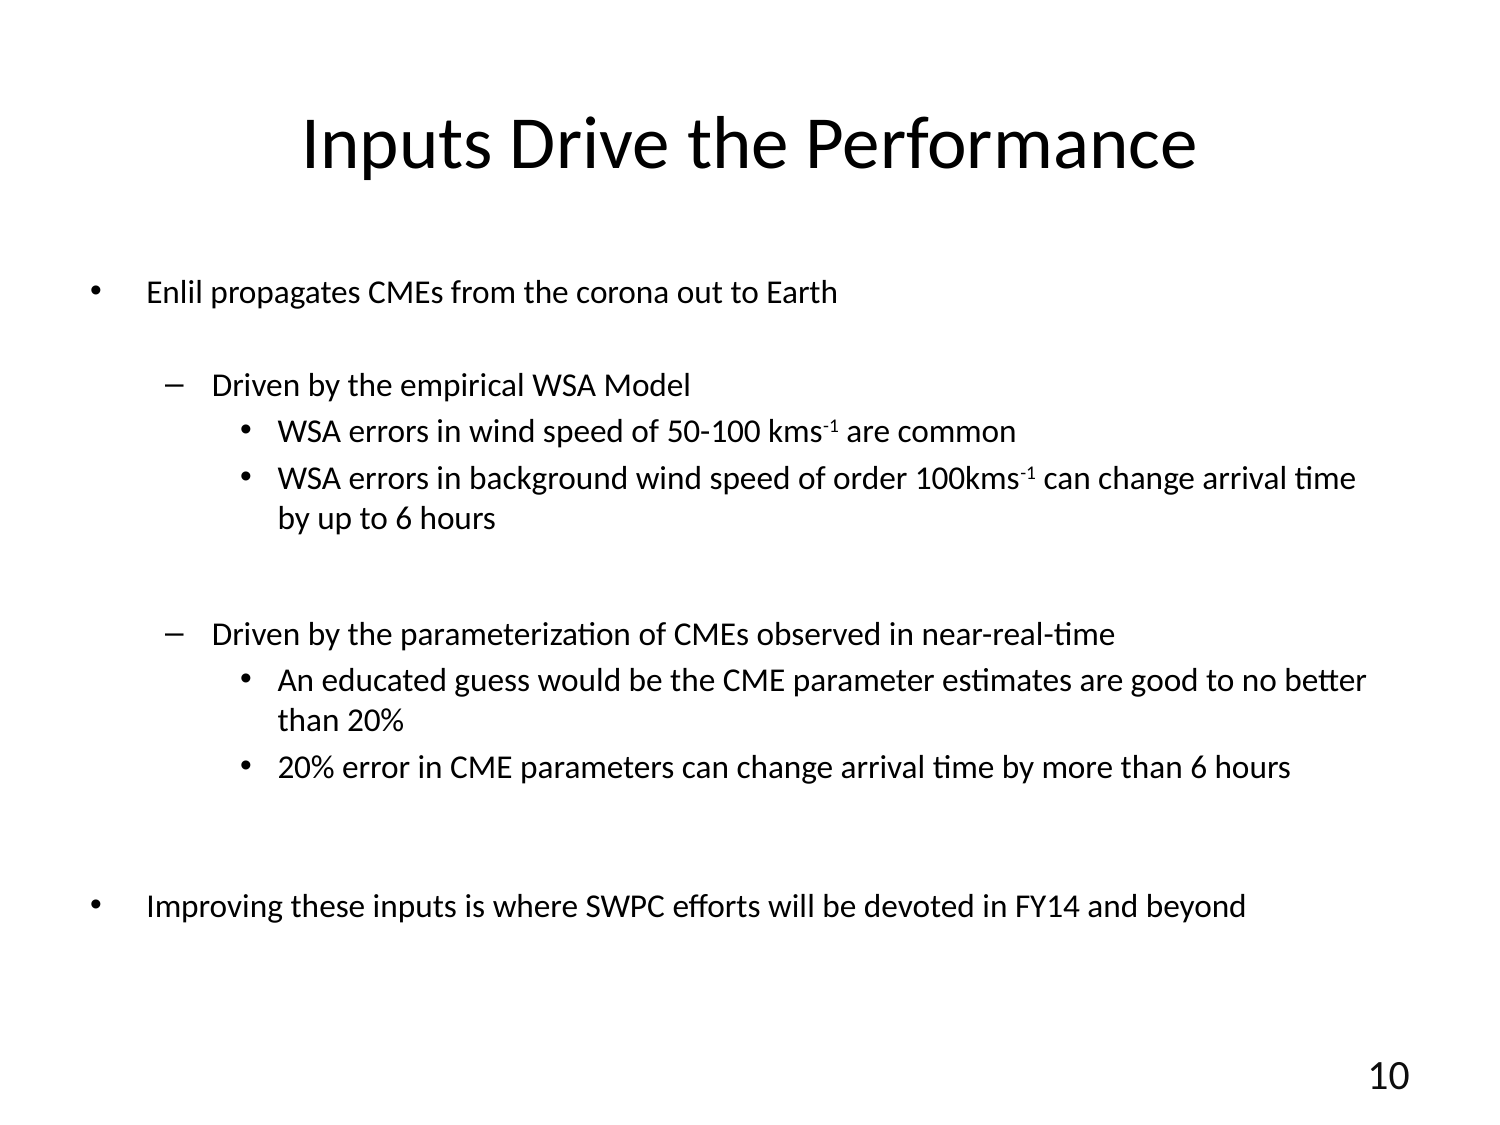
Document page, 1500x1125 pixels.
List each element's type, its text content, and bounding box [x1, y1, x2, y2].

list Enlil propagates CMEs from the corona out to Earth Driven by the empirical WSA Model WSA errors in wind speed of 50-100 kms-1 are common WSA errors in background wind speed of order 100kms-1 can change arrival time by up to 6 hours Driven by the parameterization of CMEs observed in near-real-time An educated guess would be the CME parameter estimates are good to no better than 20% 20% error in CME parameters can change arrival time by more than 6 hours Improving these inputs is where SWPC efforts will be devoted in FY14 and beyond [75, 262, 1388, 1050]
title Inputs Drive the Performance [75, 45, 1425, 233]
slide_number 10 [1074, 1042, 1425, 1103]
